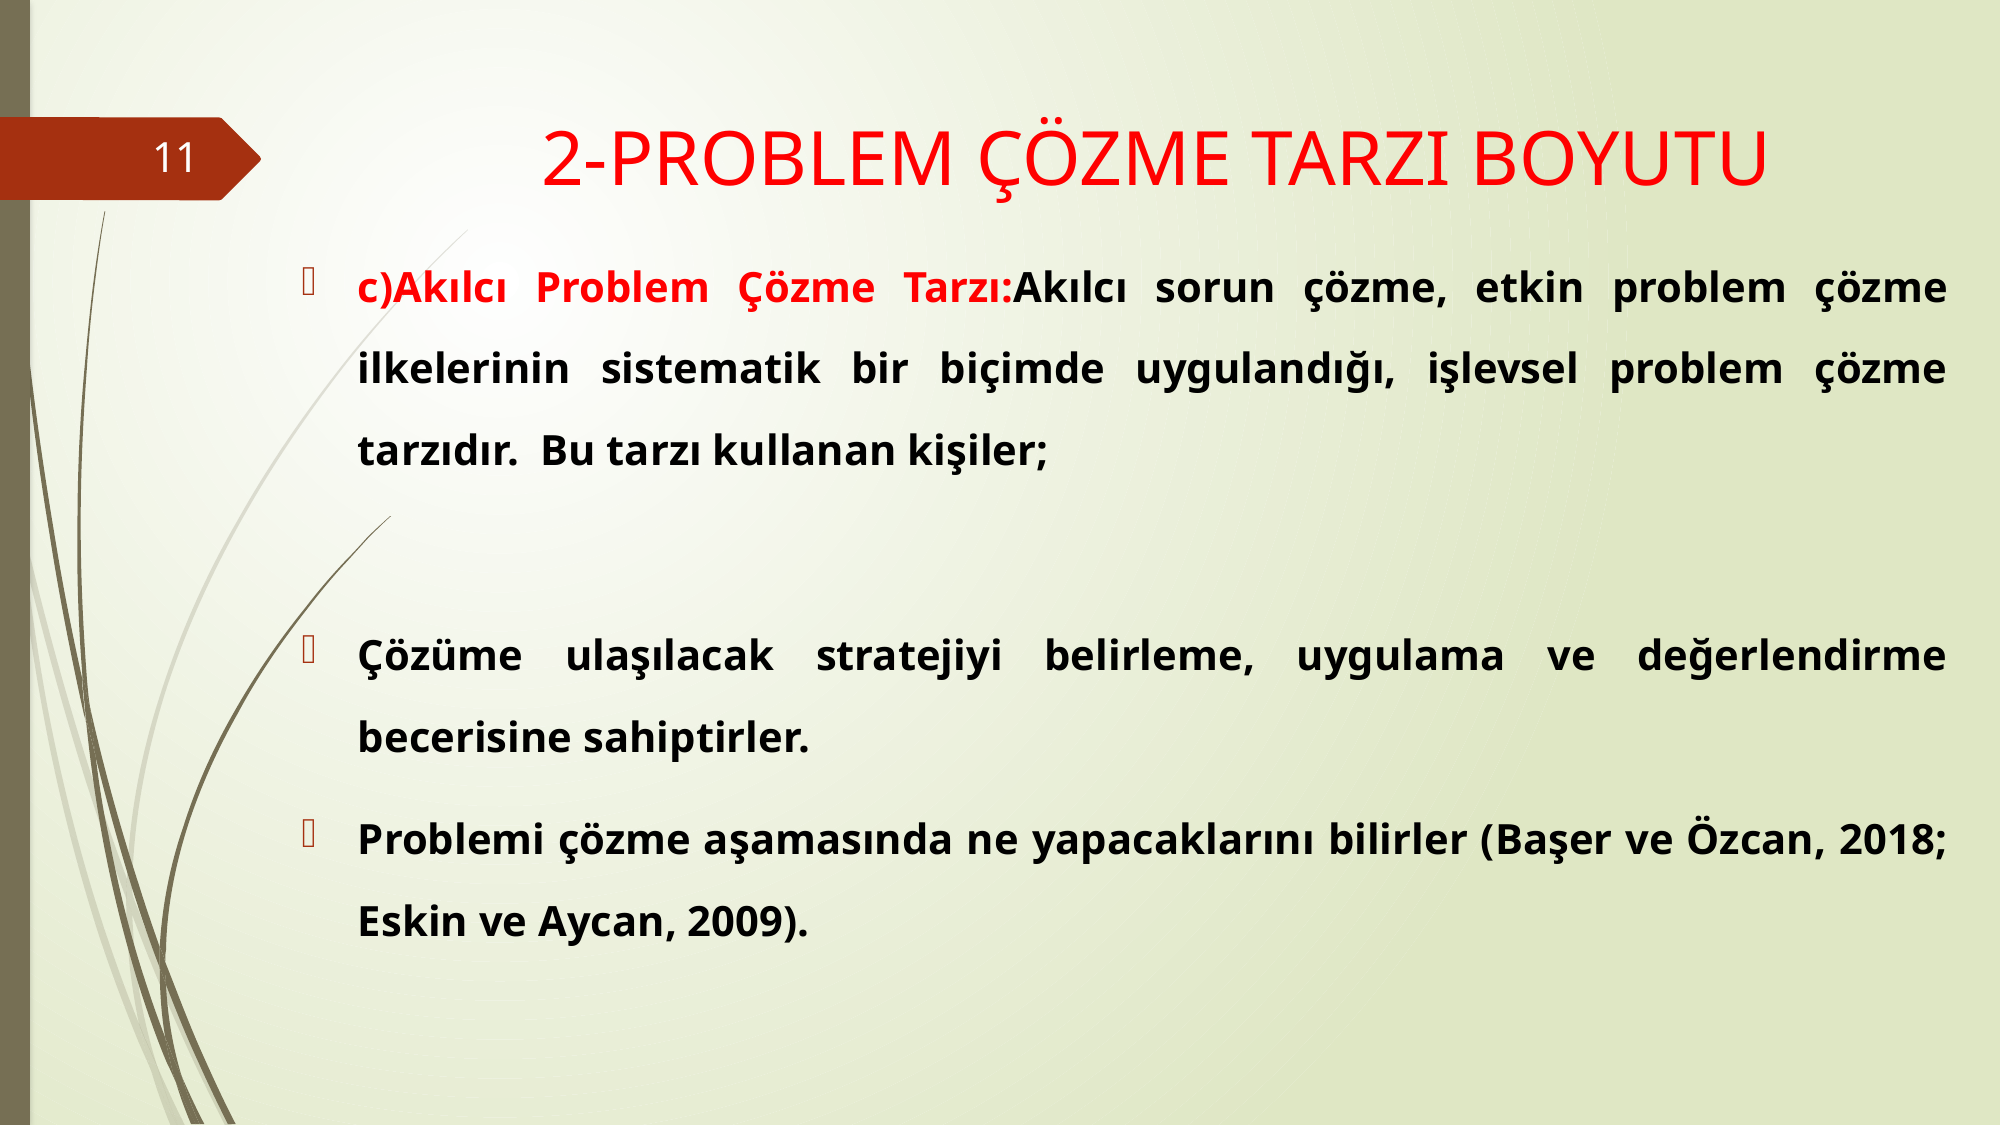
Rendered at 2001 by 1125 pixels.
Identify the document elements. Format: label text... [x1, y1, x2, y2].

list c)Akılcı Problem Çözme Tarzı:Akılcı sorun çözme, etkin problem çözme ilkelerinin sistematik bir biçimde uygulandığı, işlevsel problem çözme tarzıdır. Bu tarzı kullanan kişiler; Çözüme ulaşılacak stratejiyi belirleme, uygulama ve değerlendirme becerisine sahiptirler. Problemi çözme aşamasında ne yapacaklarını bilirler (Başer ve Özcan, 2018; Eskin ve Aycan, 2009). [286, 221, 1964, 1113]
title 2-PROBLEM ÇÖZME TARZI BOYUTU [425, 102, 1888, 221]
slide_number 11 [87, 129, 216, 190]
